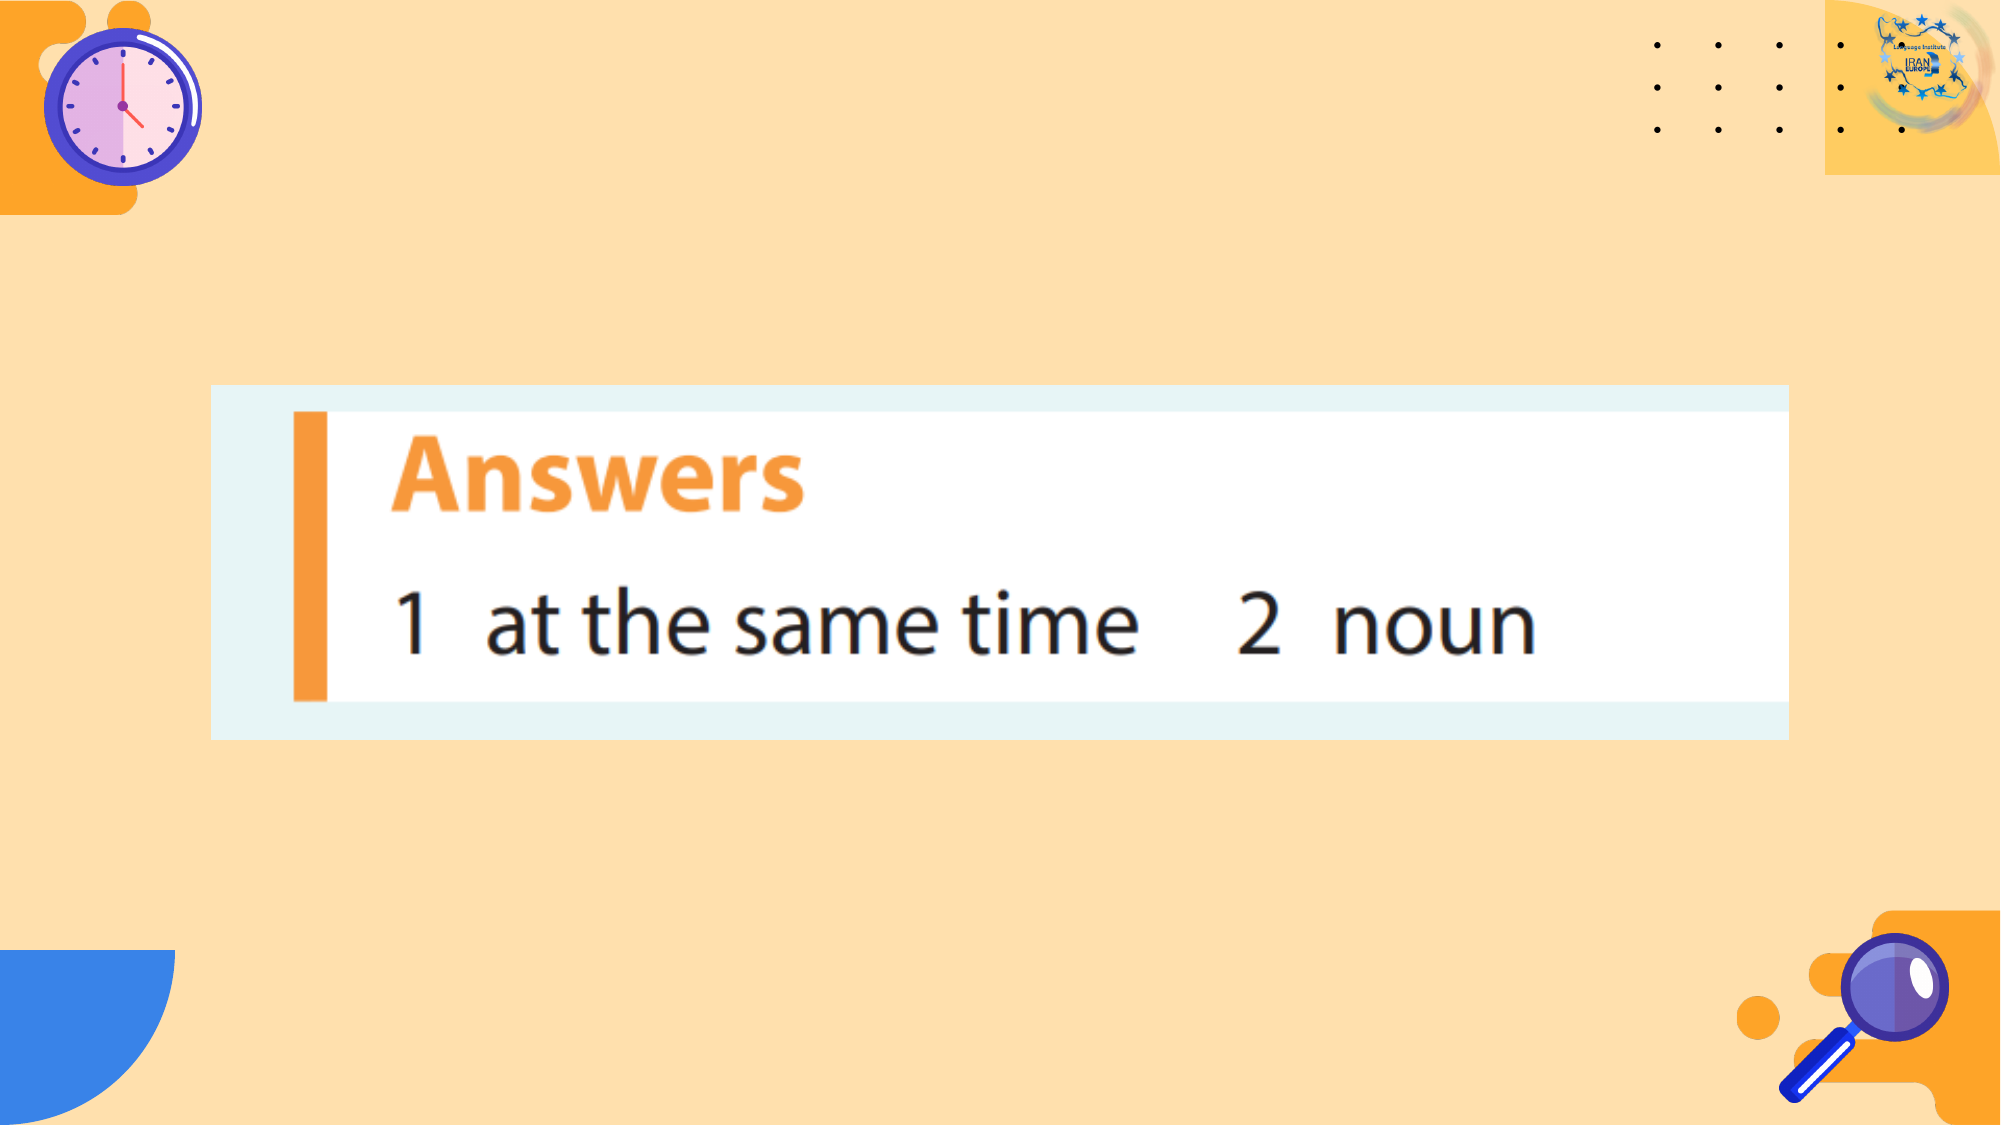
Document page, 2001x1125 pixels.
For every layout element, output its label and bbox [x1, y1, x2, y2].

picture [0, 1, 202, 215]
picture [1737, 911, 2001, 1125]
picture [1654, 0, 2000, 137]
picture [211, 385, 1789, 740]
